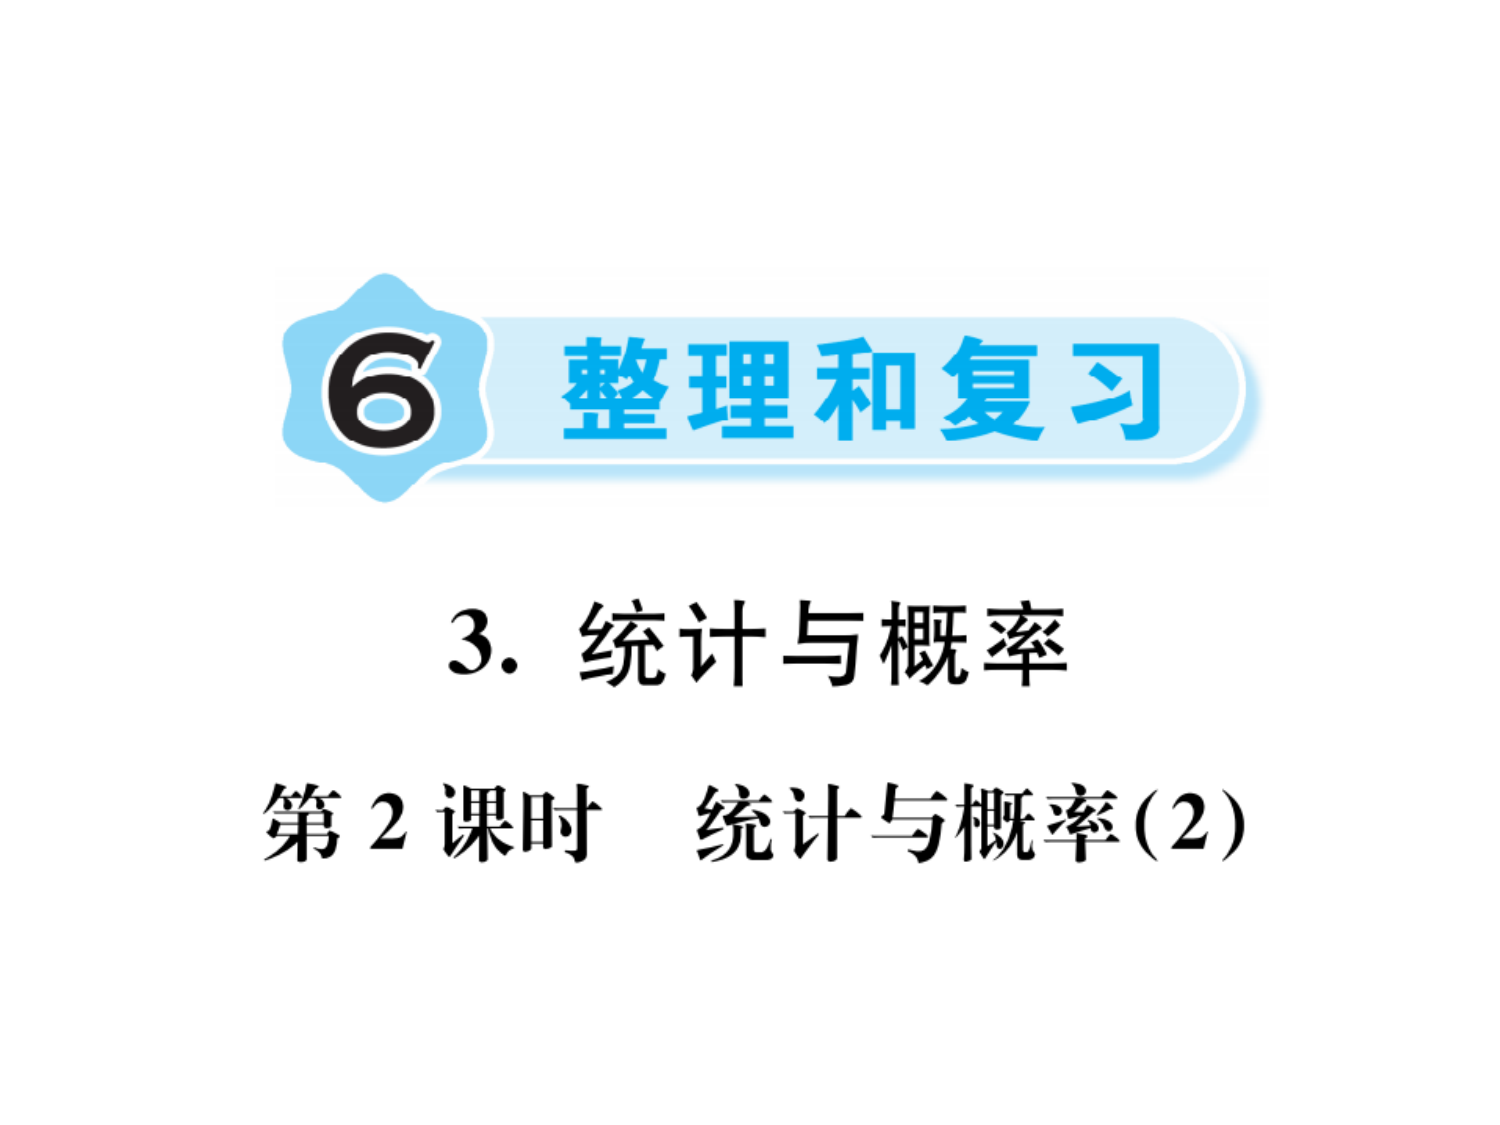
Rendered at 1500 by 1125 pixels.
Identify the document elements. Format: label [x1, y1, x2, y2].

picture [422, 574, 1078, 716]
picture [265, 267, 1279, 513]
picture [243, 770, 1257, 873]
